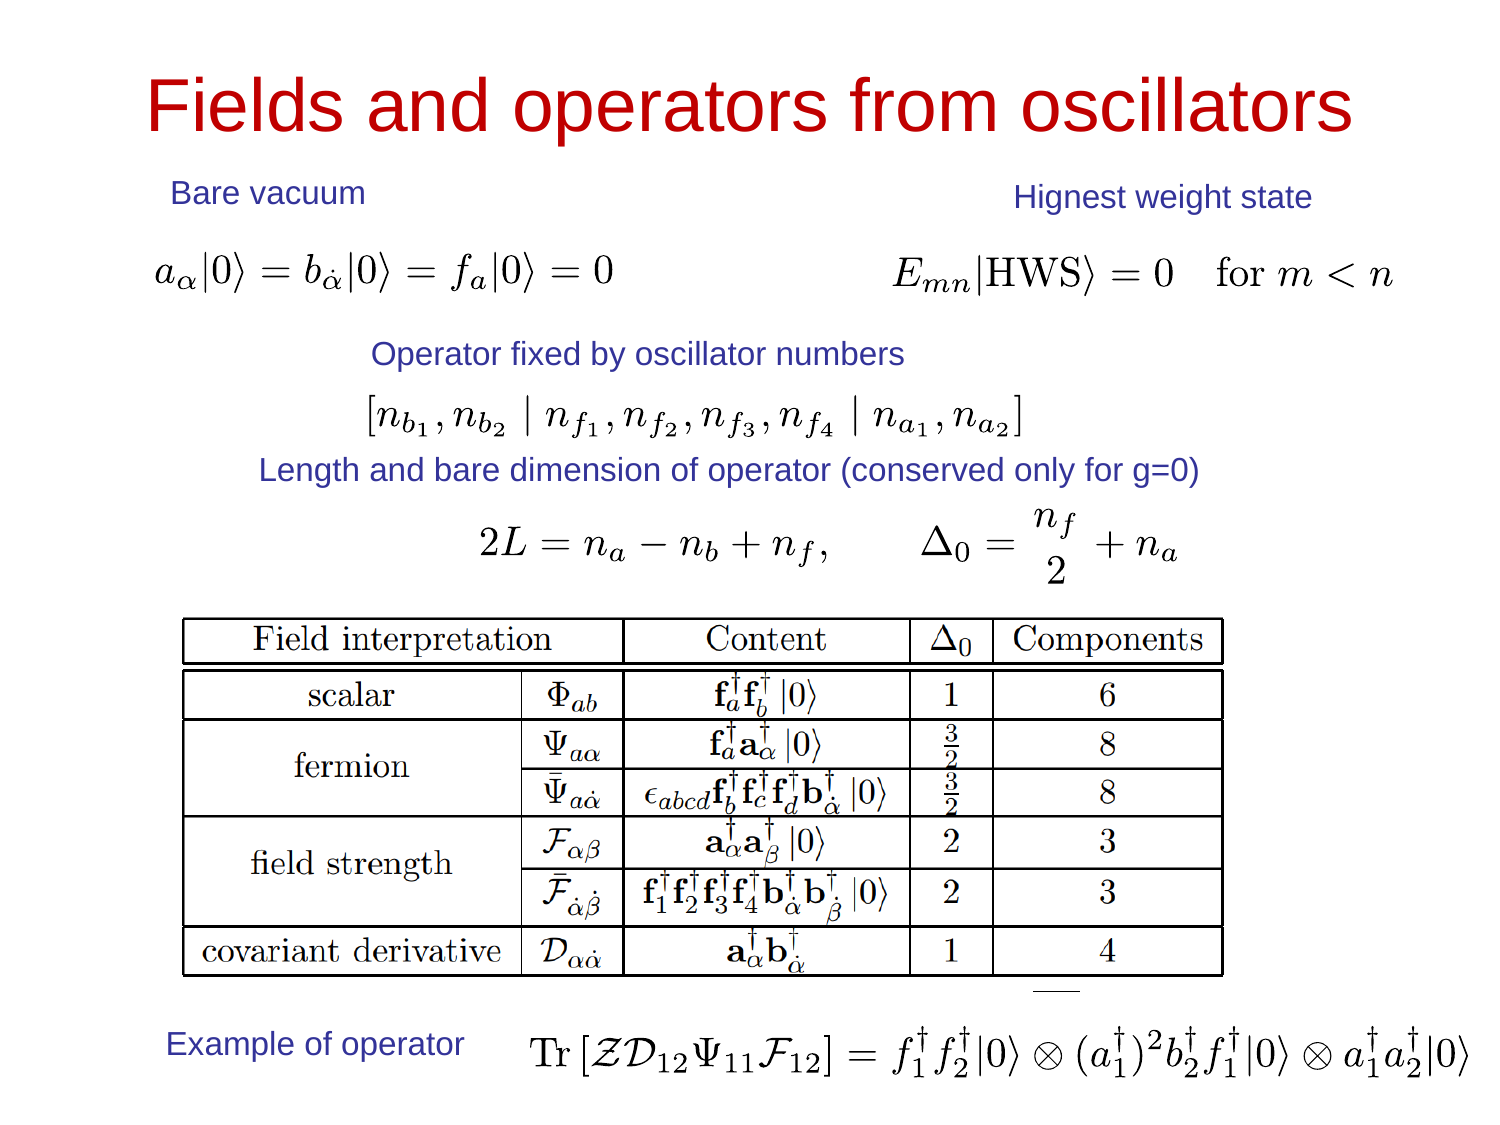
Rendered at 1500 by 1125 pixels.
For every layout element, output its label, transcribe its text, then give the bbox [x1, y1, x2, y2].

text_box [477, 505, 1180, 587]
text_box Bare vacuum [155, 163, 382, 219]
picture [173, 606, 1225, 985]
text_box Operator fixed by oscillator numbers [355, 324, 921, 379]
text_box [526, 1022, 1469, 1081]
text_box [152, 248, 613, 295]
title Fields and operators from oscillators [75, 7, 1425, 195]
text_box Hignest weight state [998, 167, 1329, 223]
text_box Example of operator [150, 1015, 481, 1070]
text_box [888, 251, 1393, 298]
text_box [366, 391, 1020, 439]
text_box Length and bare dimension of operator (conserved only for g=0) [243, 441, 1217, 496]
